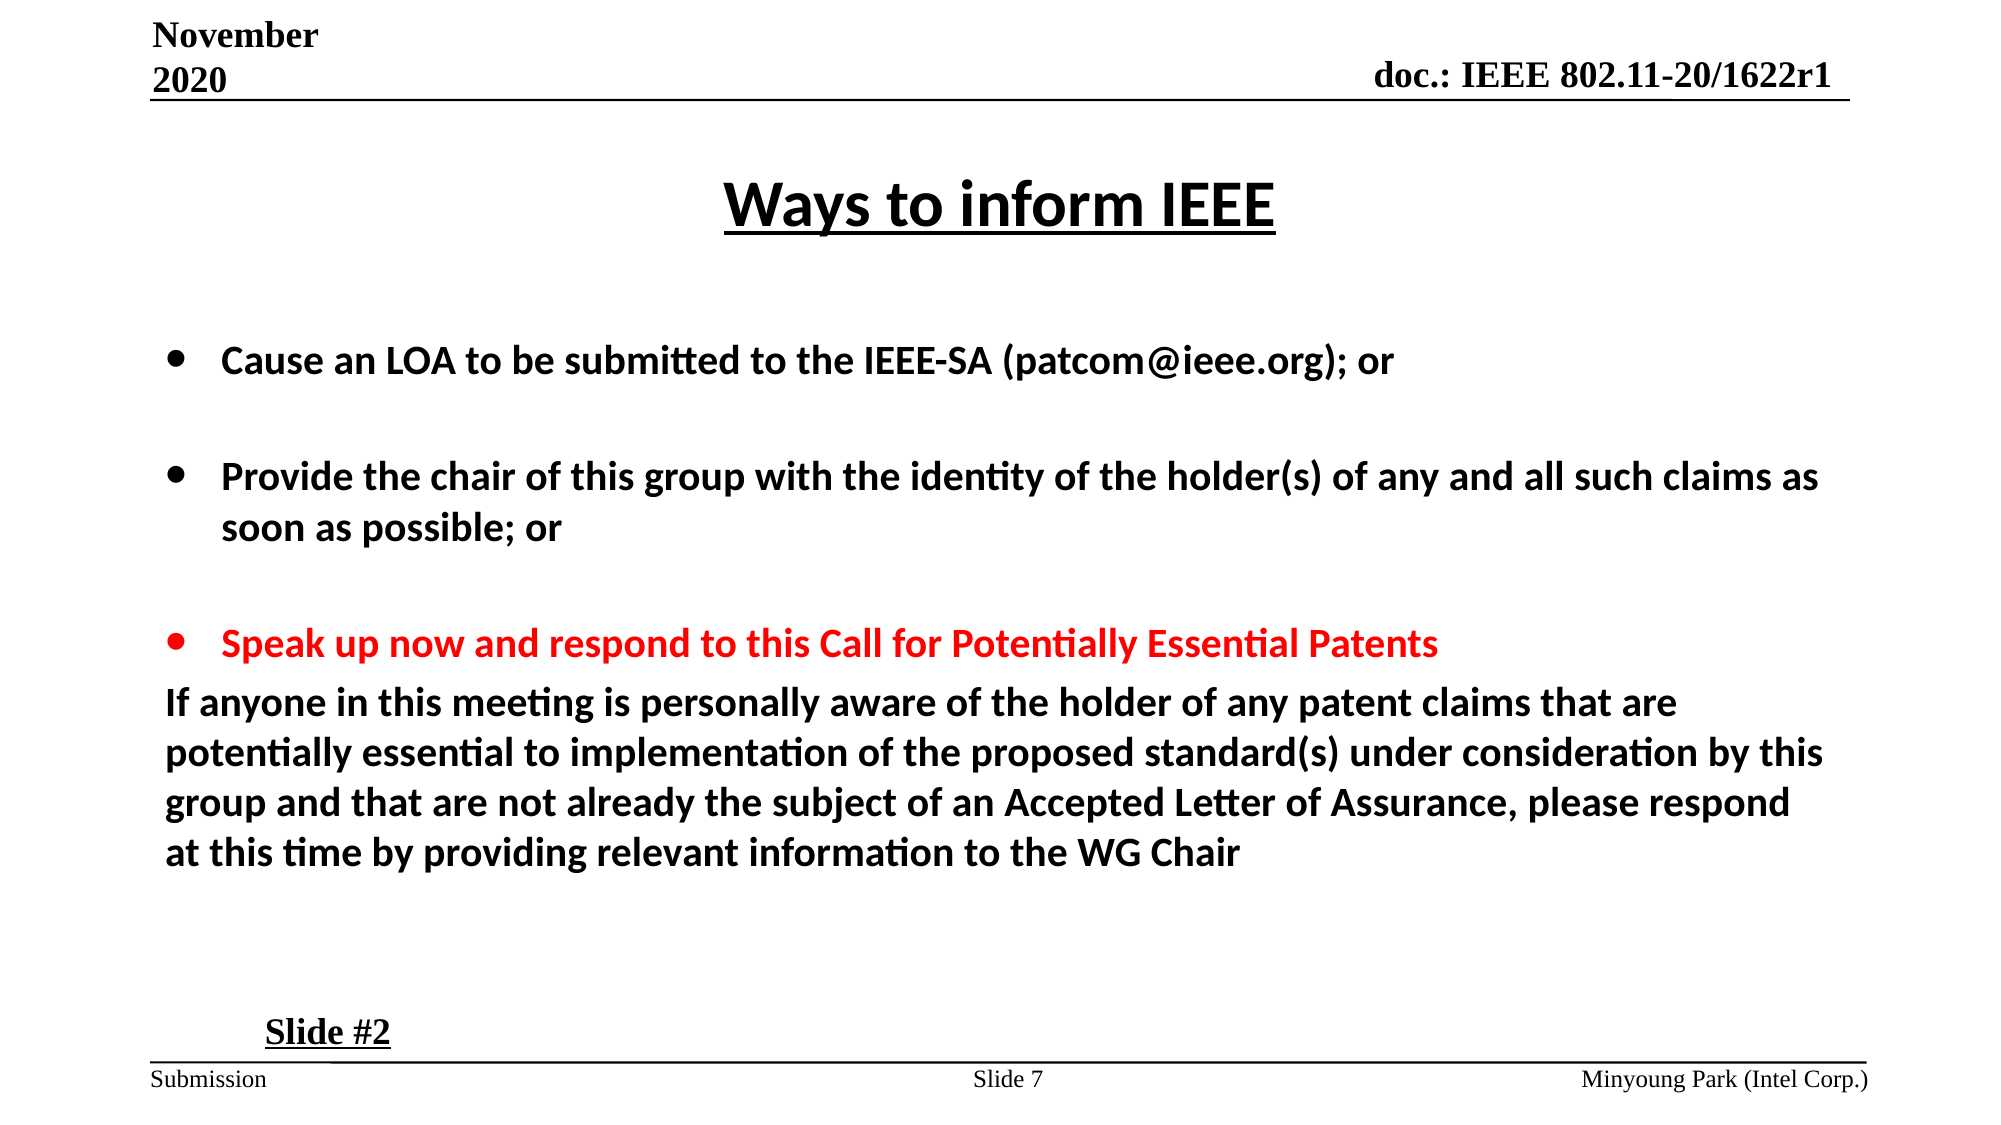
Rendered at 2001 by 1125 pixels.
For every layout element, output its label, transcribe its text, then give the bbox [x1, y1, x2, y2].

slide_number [152, 54, 347, 101]
slide_number Slide 7 [966, 1061, 1051, 1093]
list Cause an LOA to be submitted to the IEEE-SA (patcom@ieee.org); or Provide the chair of this group with the identity of the holder(s) of any and all such claims as soon as possible; or Speak up now and respond to this Call for Potentially Essential Patents If anyone in this meeting is personally aware of the holder of any patent claims that are potentially essential to implementation of the proposed standard(s) under consideration by this group and that are not already the subject of an Accepted Letter of Assurance, please respond at this time by providing relevant information to the WG Chair [150, 324, 1850, 1000]
text_box Slide #2 [250, 999, 407, 1060]
footer Minyoung Park (Intel Corp.) [1266, 1061, 1869, 1093]
title Ways to inform IEEE [150, 112, 1850, 288]
